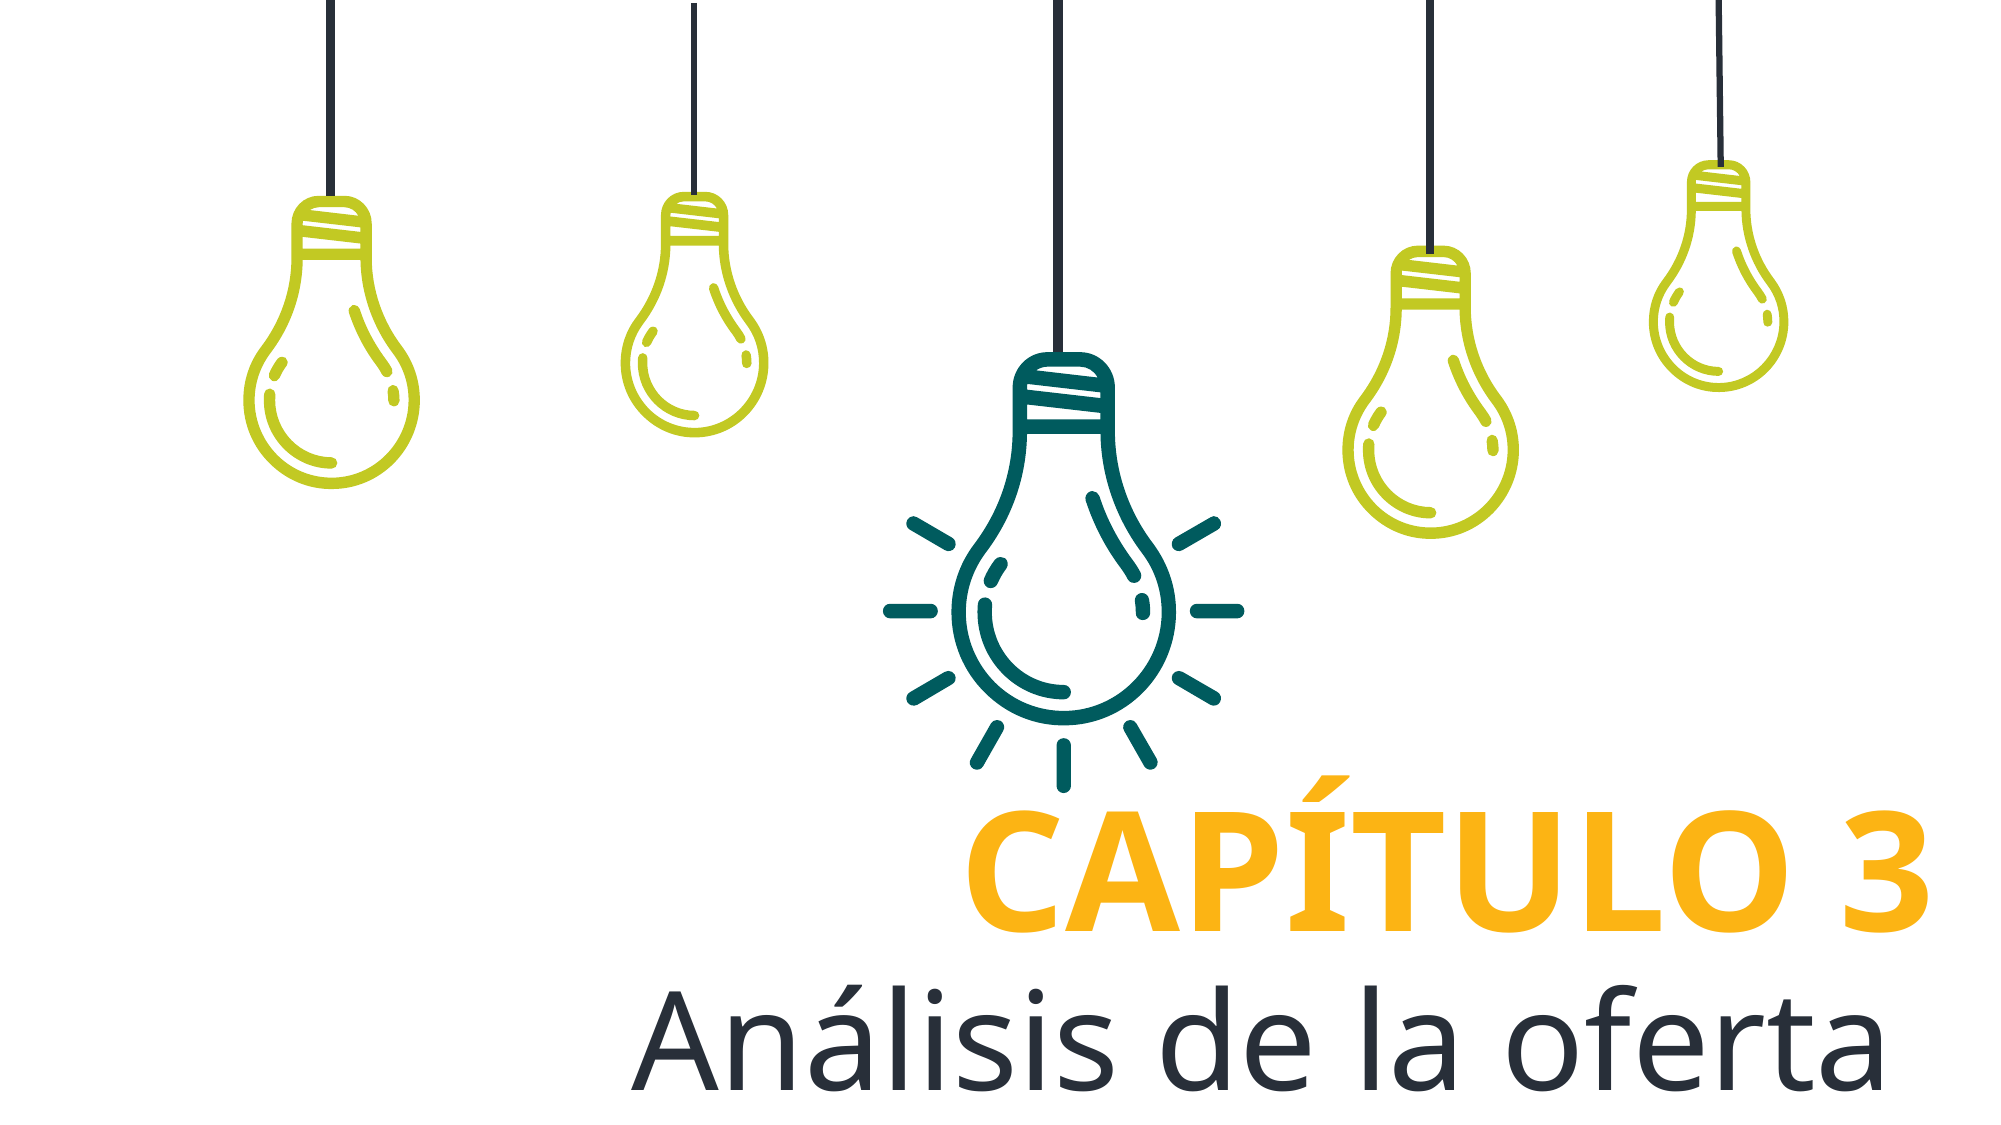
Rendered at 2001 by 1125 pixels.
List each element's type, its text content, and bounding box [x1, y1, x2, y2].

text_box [620, 2, 769, 438]
text_box Análisis de la oferta [73, 945, 1944, 1125]
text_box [882, 352, 1245, 793]
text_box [1648, 0, 1789, 393]
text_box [1342, 0, 1520, 540]
text_box CAPÍTULO 3 [930, 757, 1965, 973]
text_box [243, 0, 421, 490]
